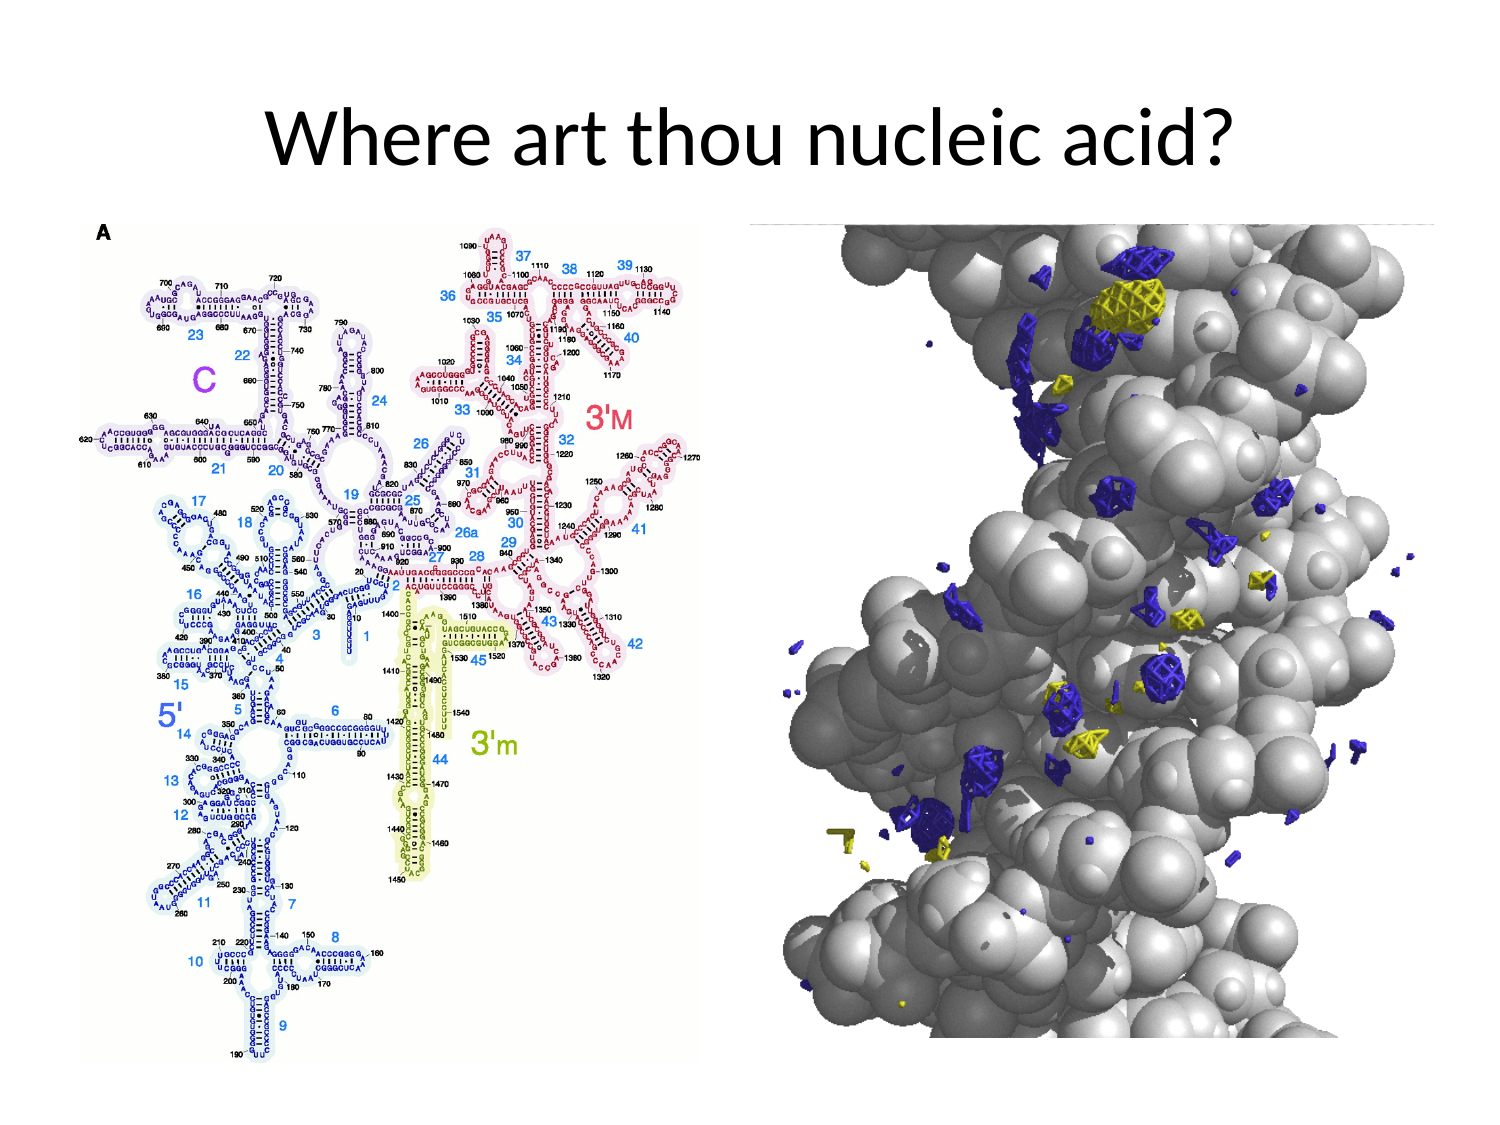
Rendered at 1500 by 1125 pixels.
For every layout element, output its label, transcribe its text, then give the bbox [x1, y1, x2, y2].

text_box Where art thou nucleic acid? [249, 75, 1254, 190]
picture [749, 224, 1434, 1038]
picture [79, 224, 701, 1063]
